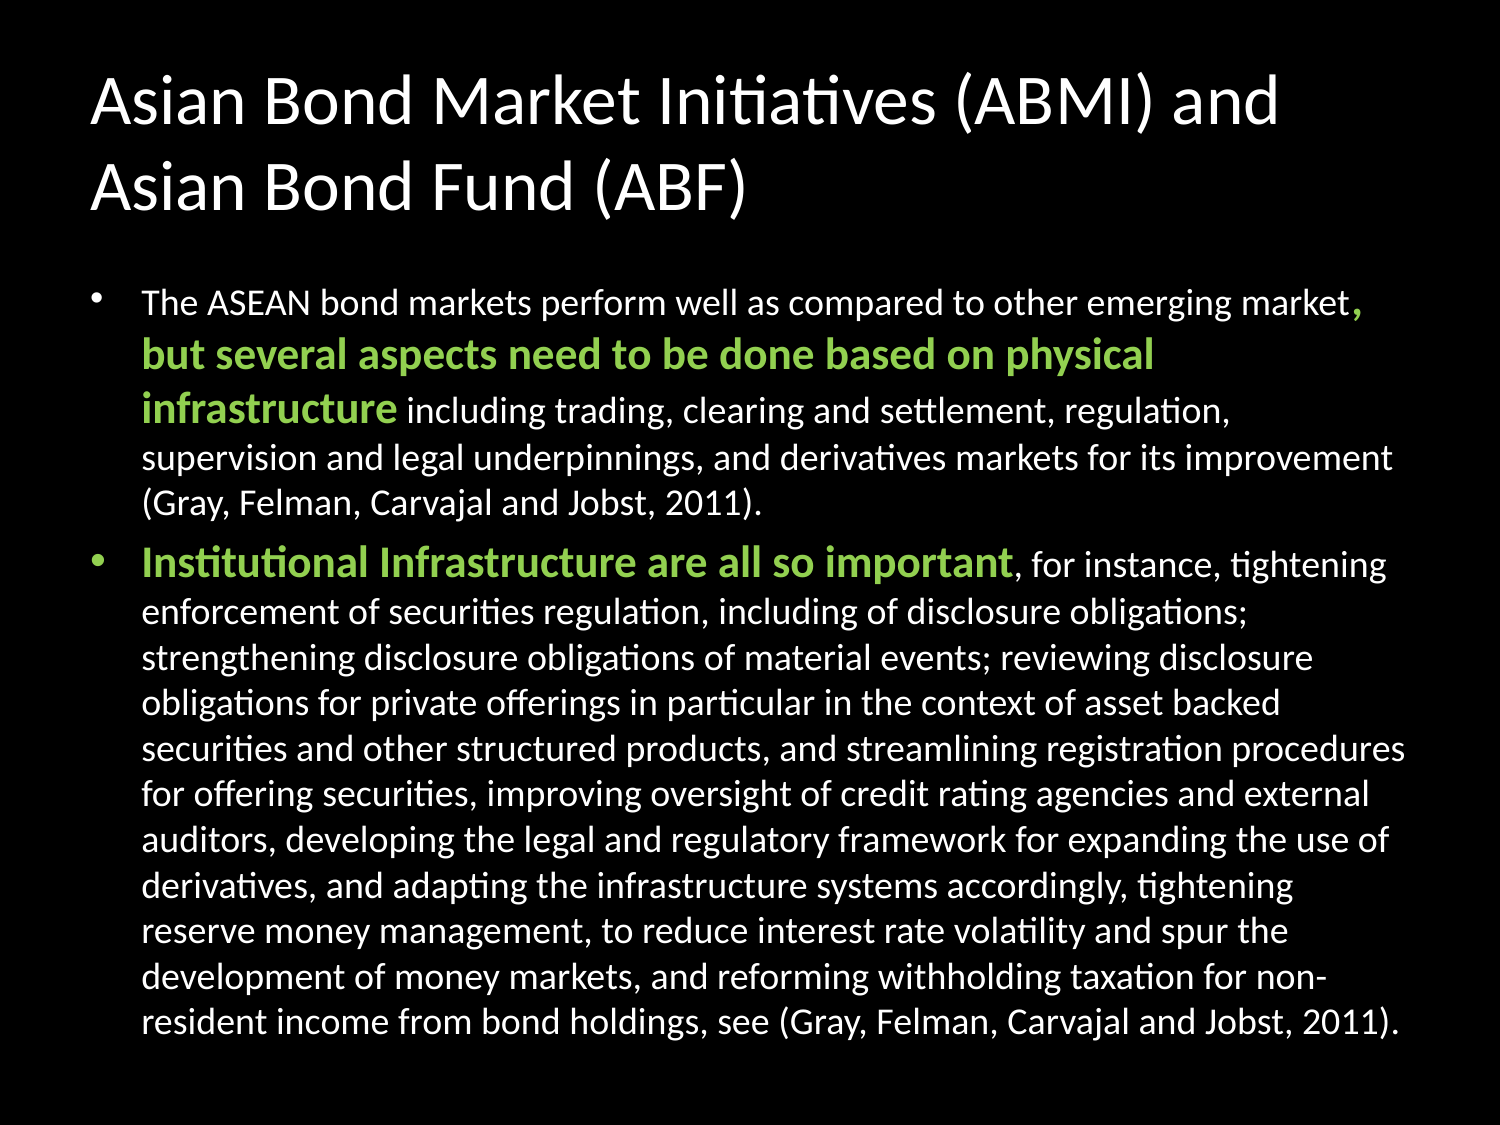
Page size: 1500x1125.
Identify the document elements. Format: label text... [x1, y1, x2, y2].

title Asian Bond Market Initiatives (ABMI) and Asian Bond Fund (ABF) [75, 45, 1425, 233]
list The ASEAN bond markets perform well as compared to other emerging market, but several aspects need to be done based on physical infrastructure including trading, clearing and settlement, regulation, supervision and legal underpinnings, and derivatives markets for its improvement (Gray, Felman, Carvajal and Jobst, 2011). Institutional Infrastructure are all so important, for instance, tightening enforcement of securities regulation, including of disclosure obligations; strengthening disclosure obligations of material events; reviewing disclosure obligations for private offerings in particular in the context of asset backed securities and other structured products, and streamlining registration procedures for offering securities, improving oversight of credit rating agencies and external auditors, developing the legal and regulatory framework for expanding the use of derivatives, and adapting the infrastructure systems accordingly, tightening reserve money management, to reduce interest rate volatility and spur the development of money markets, and reforming withholding taxation for non-resident income from bond holdings, see (Gray, Felman, Carvajal and Jobst, 2011). [75, 262, 1425, 1088]
